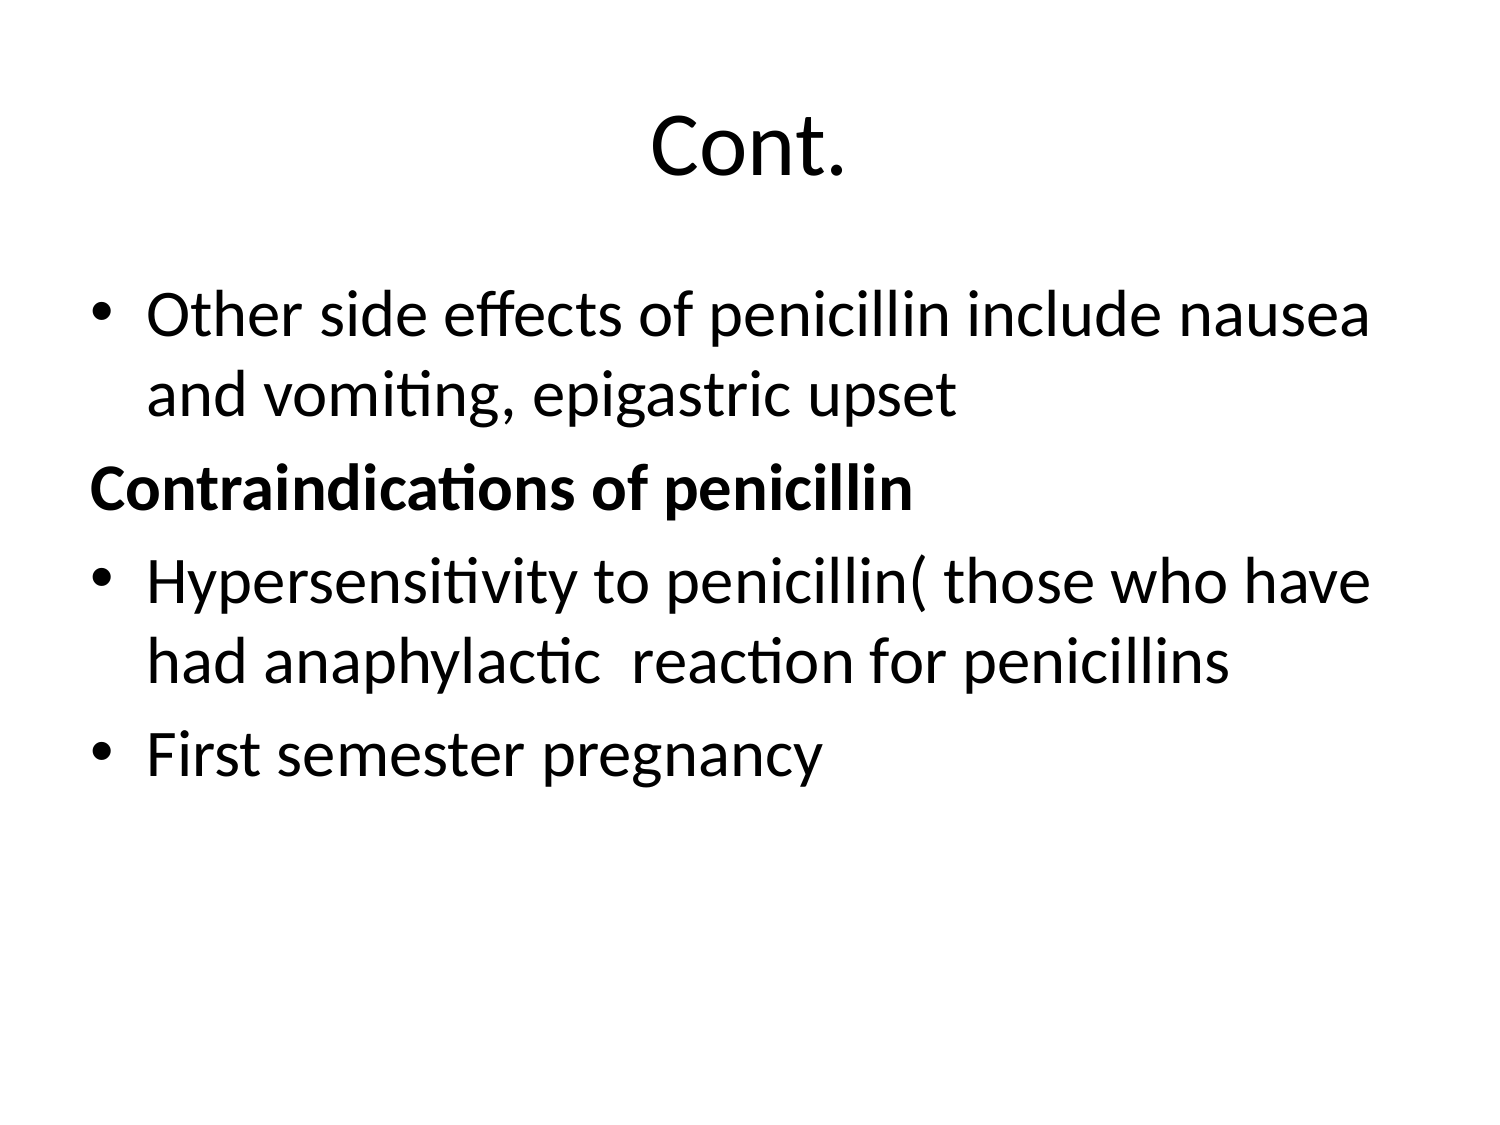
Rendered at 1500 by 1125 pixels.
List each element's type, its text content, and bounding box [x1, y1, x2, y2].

list Other side effects of penicillin include nausea and vomiting, epigastric upset Contraindications of penicillin Hypersensitivity to penicillin( those who have had anaphylactic reaction for penicillins First semester pregnancy [75, 262, 1425, 1005]
title Cont. [75, 45, 1425, 233]
